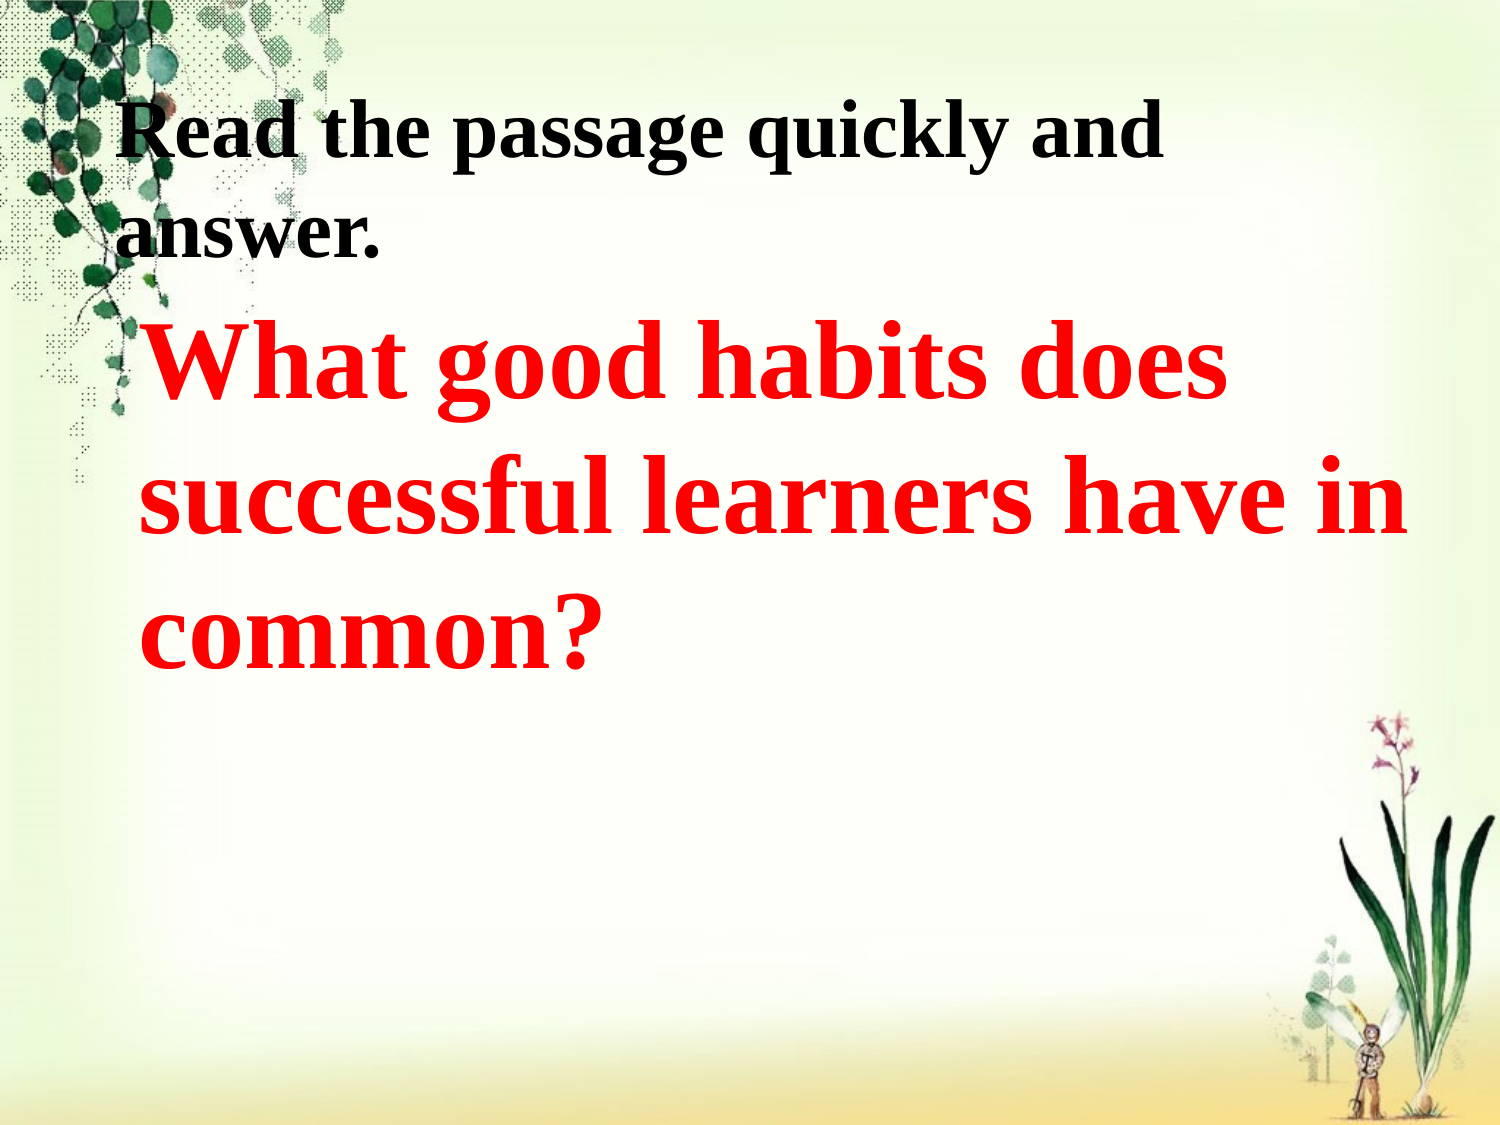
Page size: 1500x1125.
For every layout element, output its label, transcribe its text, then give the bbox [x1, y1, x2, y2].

text_box What good habits does successful learners have in common? [123, 278, 1453, 699]
picture [0, 0, 1500, 1125]
text_box Read the passage quickly and answer. [100, 66, 1453, 281]
